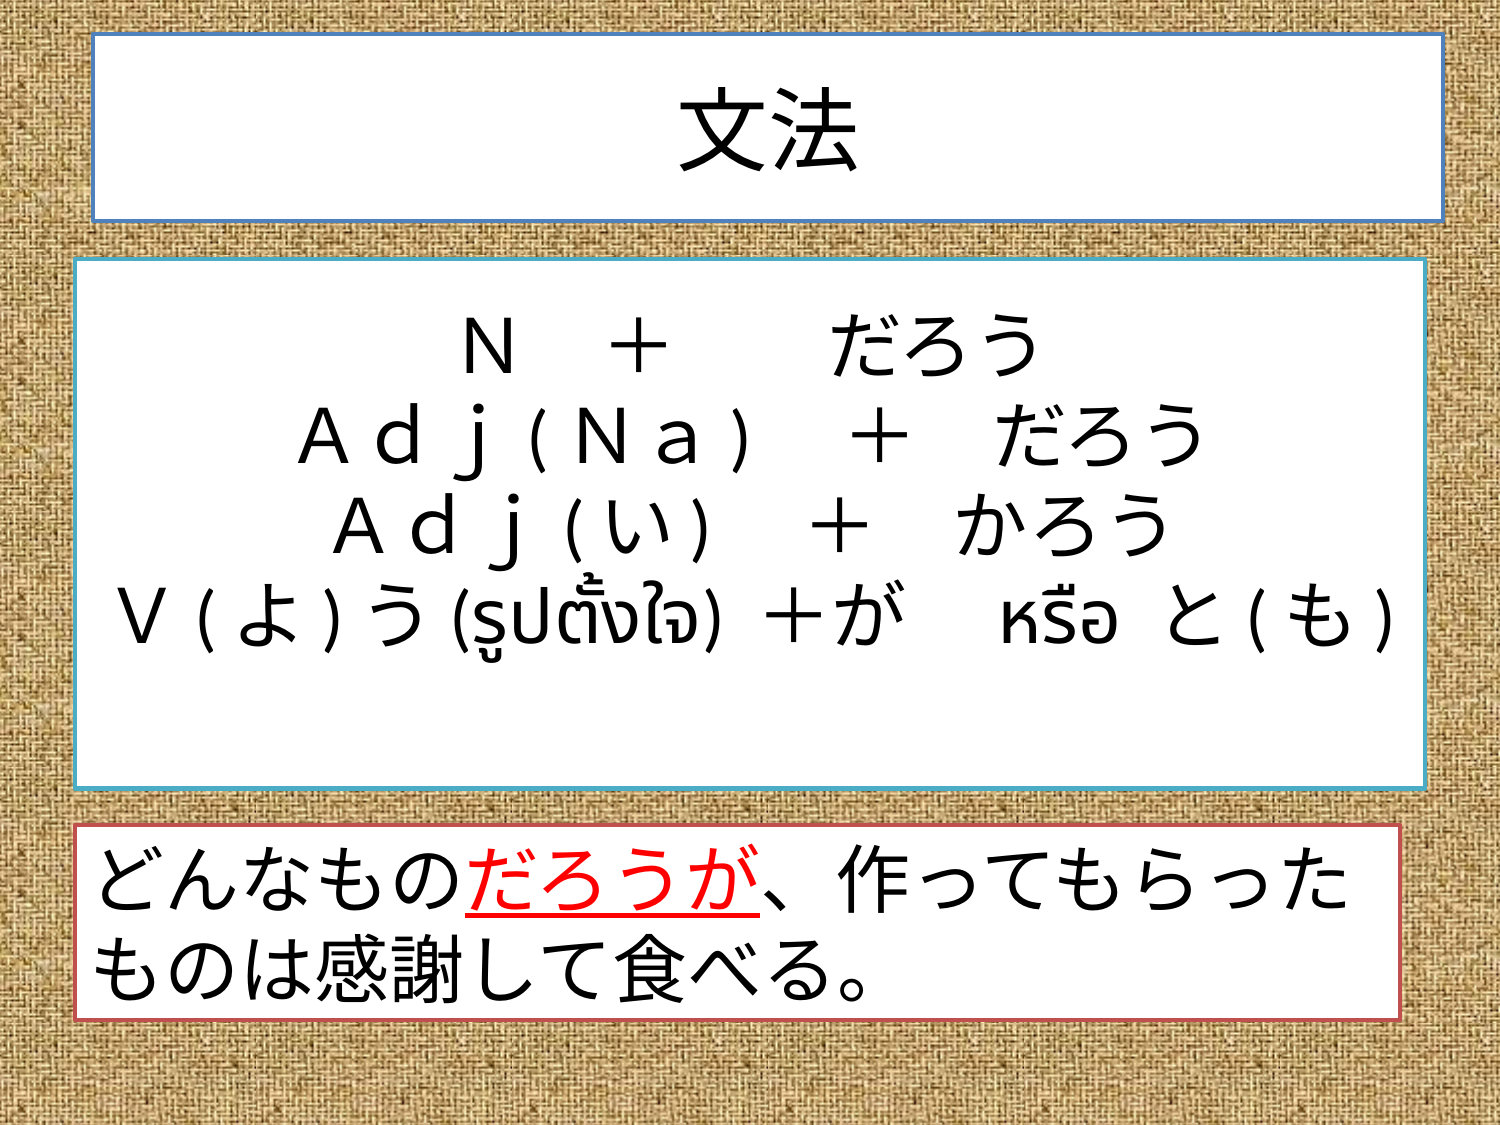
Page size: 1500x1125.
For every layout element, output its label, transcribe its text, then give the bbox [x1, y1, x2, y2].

picture [0, 0, 1500, 1125]
text_box どんなものだろうが、作ってもらったものは感謝して食べる。 [73, 823, 1402, 1022]
title Ｎ ＋ だろう Ａｄｊ(Ｎａ) ＋ だろう Ａｄｊ(い) ＋ かろう Ｖ(よ)う(รูปตั้งใจ) ＋が หรือ と(も) [73, 257, 1427, 791]
text_box 文法 [91, 32, 1445, 223]
